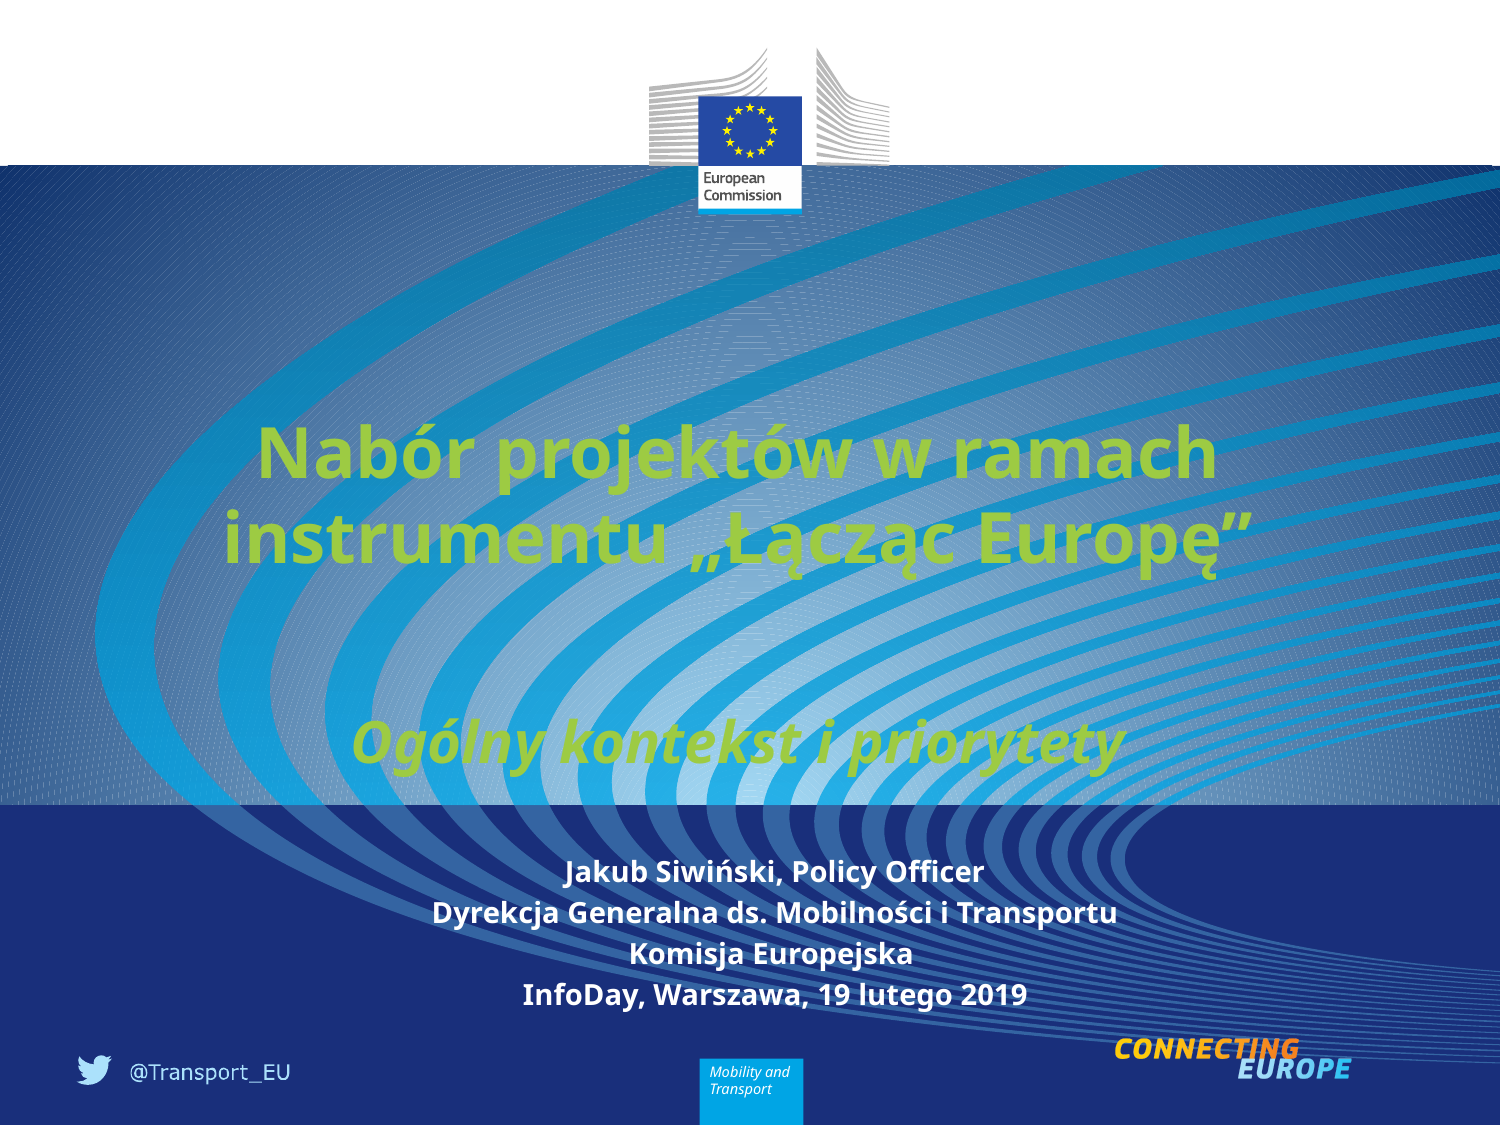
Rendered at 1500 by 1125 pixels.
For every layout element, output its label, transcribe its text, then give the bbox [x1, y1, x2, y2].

picture [1112, 1041, 1355, 1081]
list Nabór projektów w ramach instrumentu „Łącząc Europę” Ogólny kontekst i priorytety [53, 302, 1424, 453]
list Jakub Siwiński, Policy Officer Dyrekcja Generalna ds. Mobilności i Transportu Komisja Europejska InfoDay, Warszawa, 19 lutego 2019 [64, 846, 1471, 1041]
